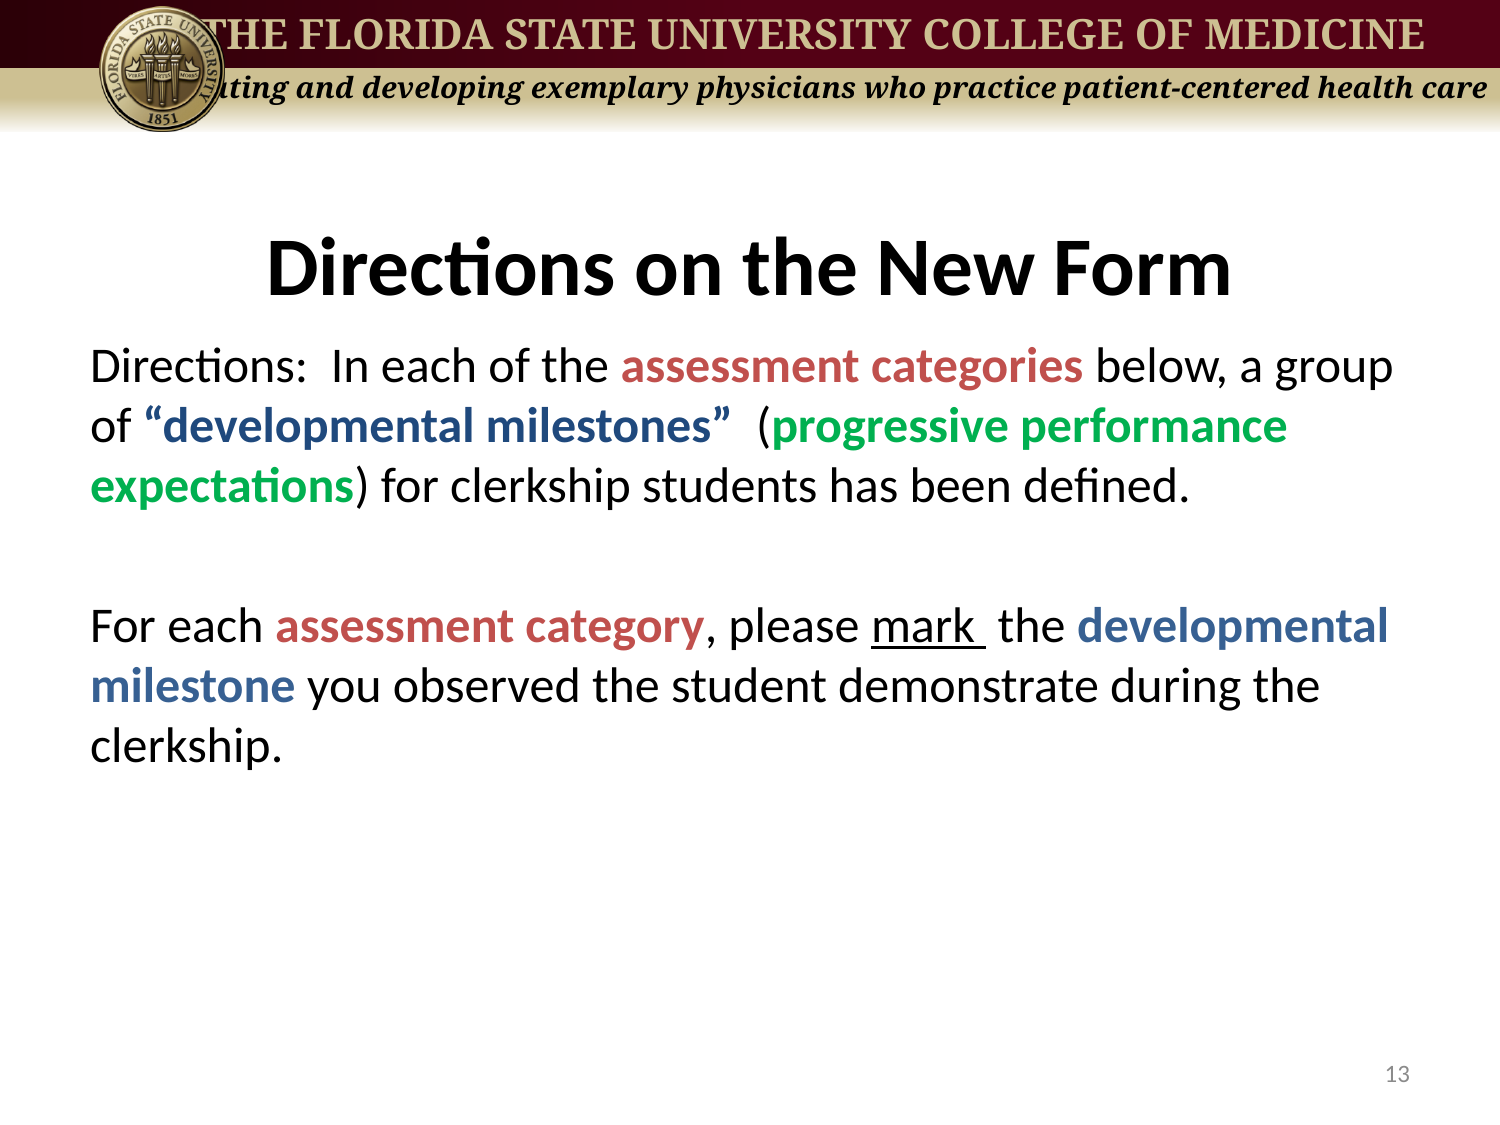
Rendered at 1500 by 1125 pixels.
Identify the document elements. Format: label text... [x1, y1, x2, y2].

picture [99, 6, 225, 132]
title Directions on the New Form [75, 212, 1425, 313]
slide_number 13 [1074, 1042, 1425, 1103]
list Directions: In each of the assessment categories below, a group of “developmental milestones” (progressive performance expectations) for clerkship students has been defined. For each assessment category, please mark the developmental milestone you observed the student demonstrate during the clerkship. [75, 324, 1425, 1005]
